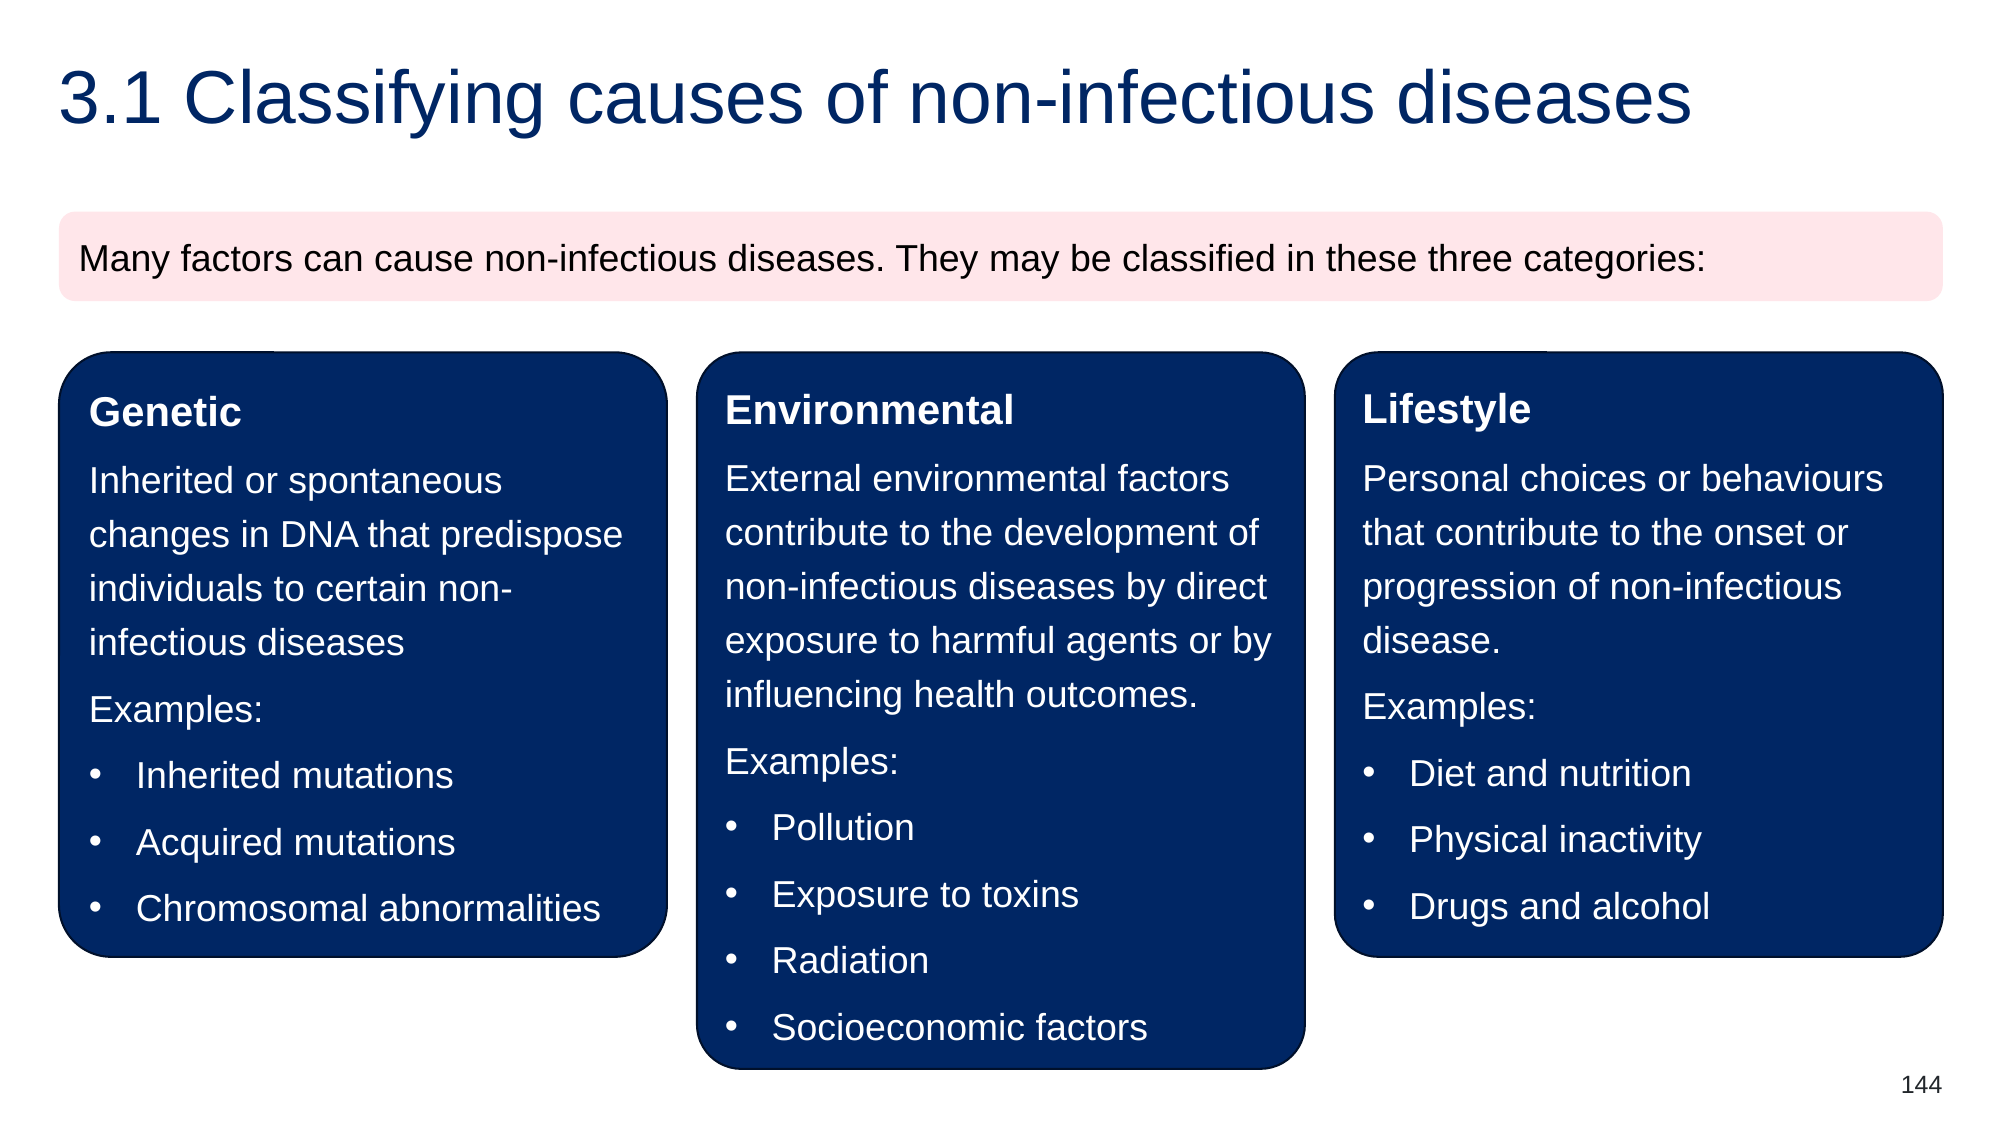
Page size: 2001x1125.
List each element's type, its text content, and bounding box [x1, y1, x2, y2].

slide_number 144 [1824, 1068, 1943, 1099]
text_box Genetic Inherited or spontaneous changes in DNA that predispose individuals to certain non-infectious diseases Examples: Inherited mutations Acquired mutations Chromosomal abnormalities [57, 351, 668, 958]
title 3.1 Classifying causes of non-infectious diseases [59, 59, 1943, 149]
text_box Environmental External environmental factors contribute to the development of non-infectious diseases by direct exposure to harmful agents or by influencing health outcomes. Examples: Pollution Exposure to toxins Radiation Socioeconomic factors [695, 351, 1306, 1070]
text_box Lifestyle Personal choices or behaviours that contribute to the onset or progression of non-infectious disease. Examples: Diet and nutrition Physical inactivity Drugs and alcohol [1333, 351, 1944, 958]
text_box Many factors can cause non-infectious diseases. They may be classified in these three categories: [57, 210, 1944, 303]
